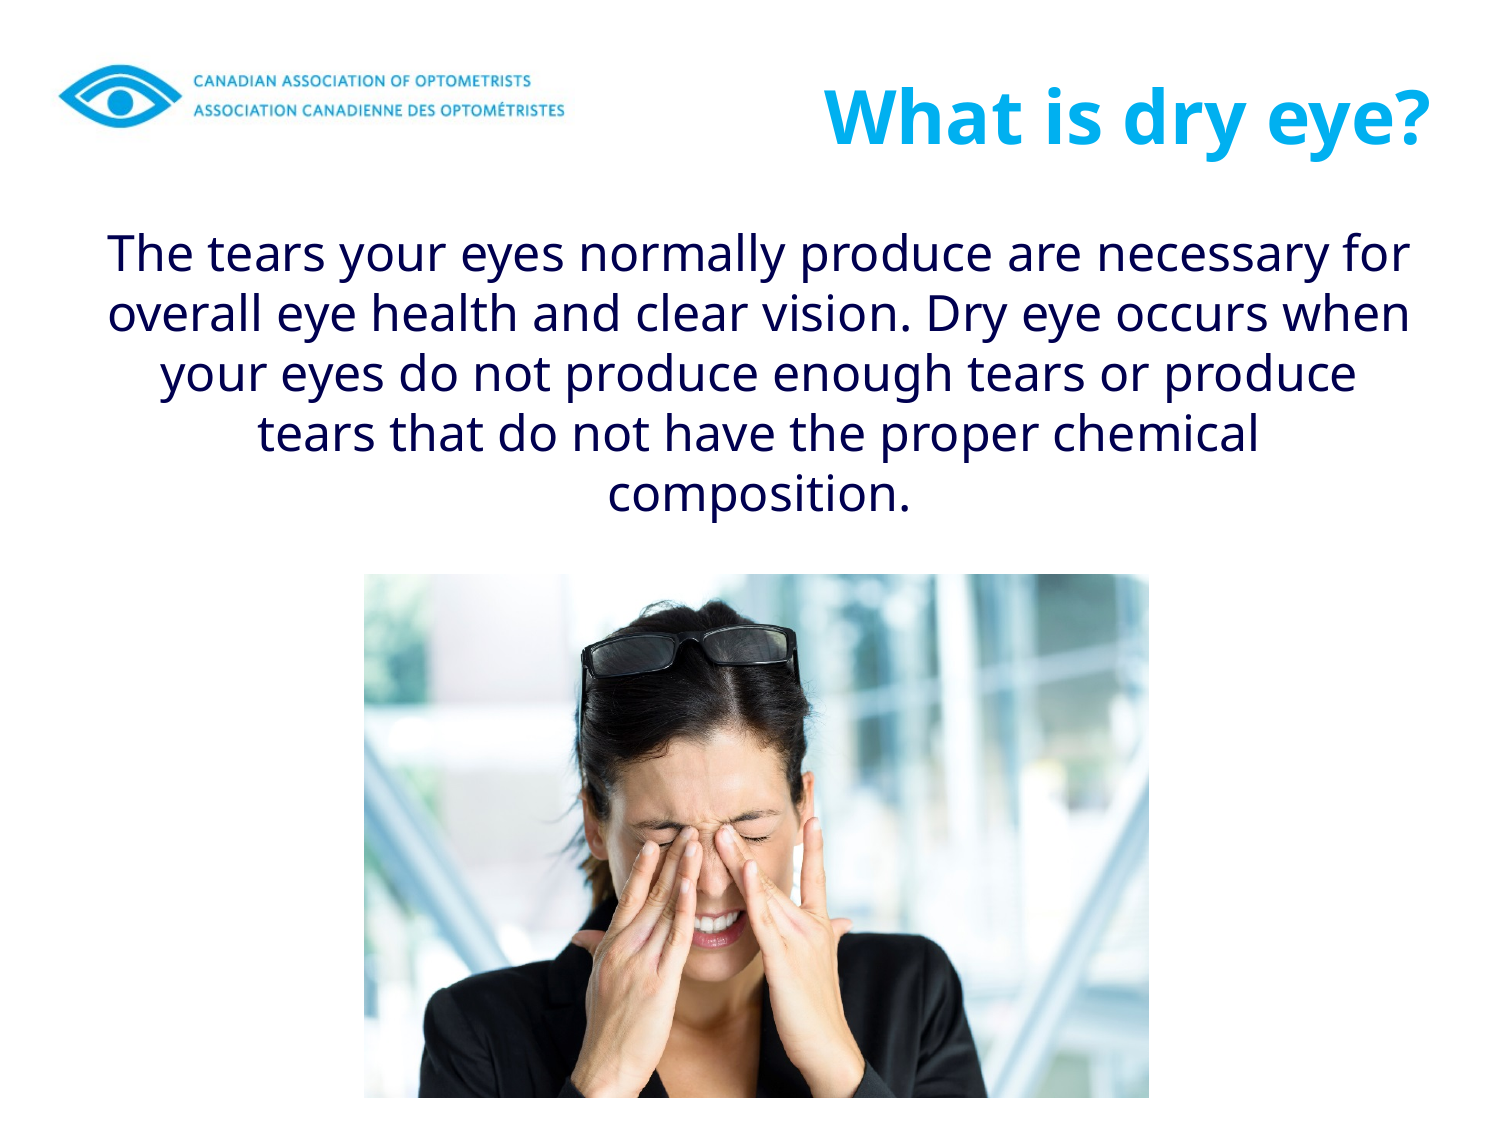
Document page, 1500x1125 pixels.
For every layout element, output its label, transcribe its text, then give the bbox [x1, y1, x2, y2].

picture [364, 574, 1149, 1098]
list The tears your eyes normally produce are necessary for overall eye health and clear vision. Dry eye occurs when your eyes do not produce enough tears or produce tears that do not have the proper chemical composition. [84, 213, 1435, 999]
title What is dry eye? [662, 33, 1448, 196]
picture [50, 50, 575, 143]
